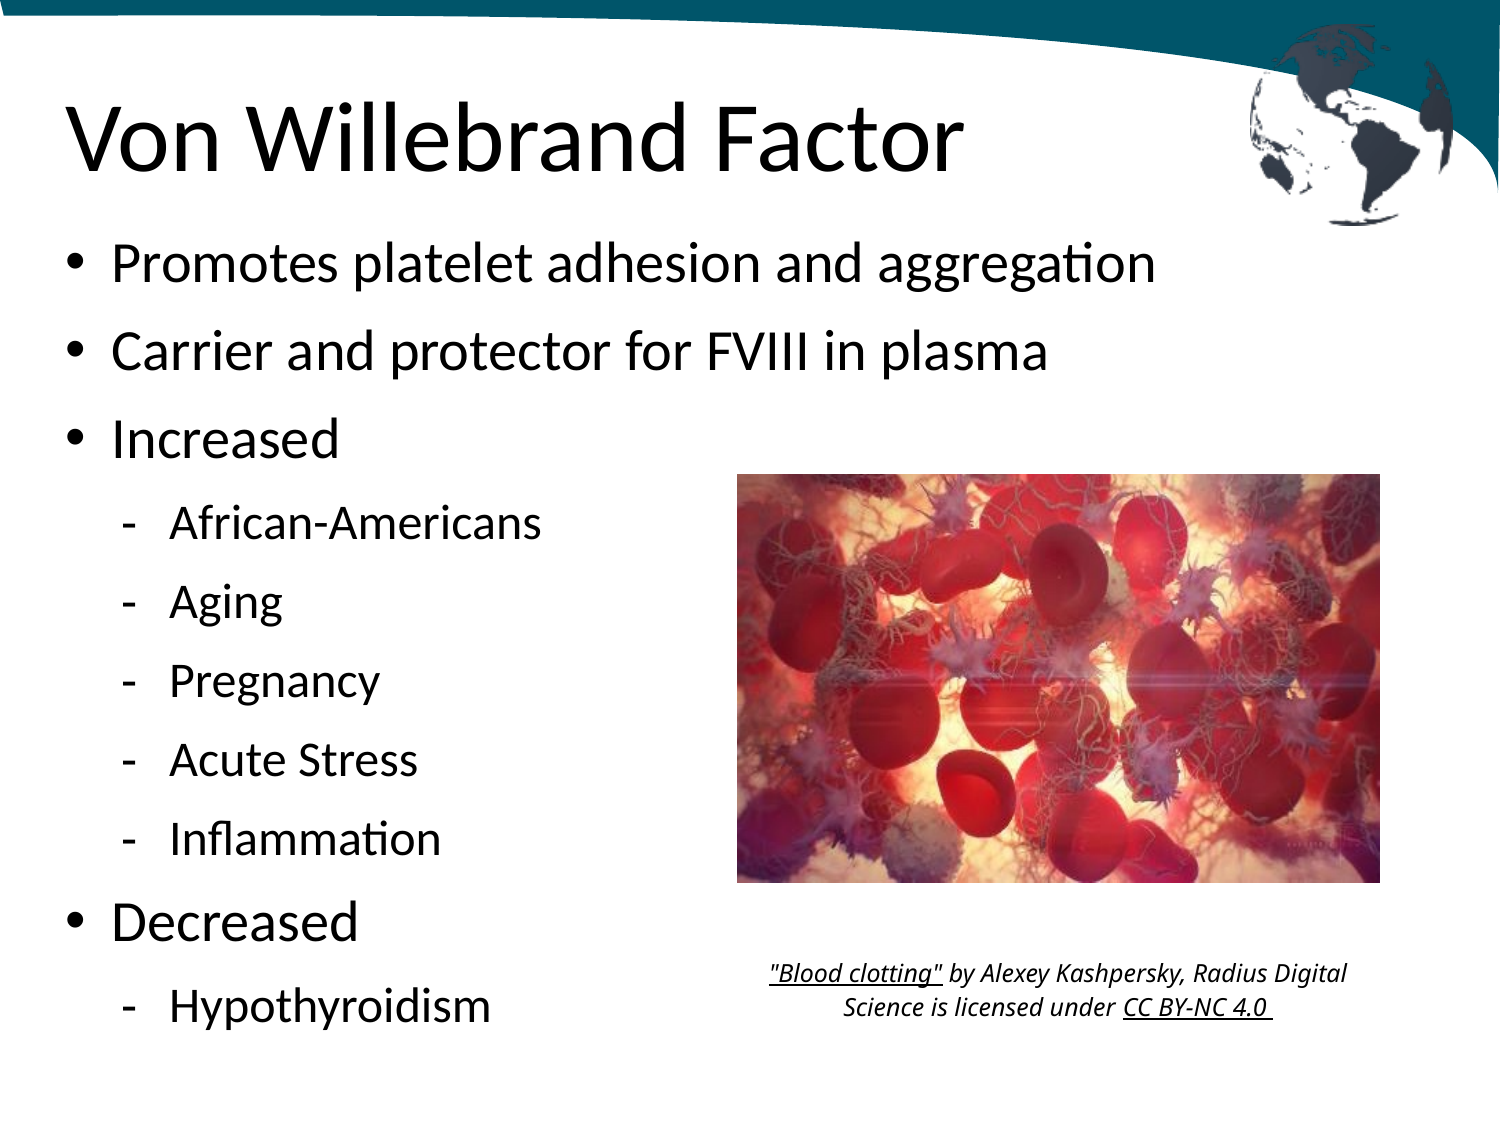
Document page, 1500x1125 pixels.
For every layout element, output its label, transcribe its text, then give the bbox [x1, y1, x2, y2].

picture [737, 474, 1380, 883]
list Promotes platelet adhesion and aggregation Carrier and protector for FVIII in plasma Increased African-Americans Aging Pregnancy Acute Stress Inflammation Decreased Hypothyroidism [50, 224, 1188, 1125]
title Von Willebrand Factor [50, 53, 1100, 224]
text_box "Blood clotting" by Alexey Kashpersky, Radius Digital Science is licensed under CC BY-NC 4.0 [737, 949, 1380, 1033]
